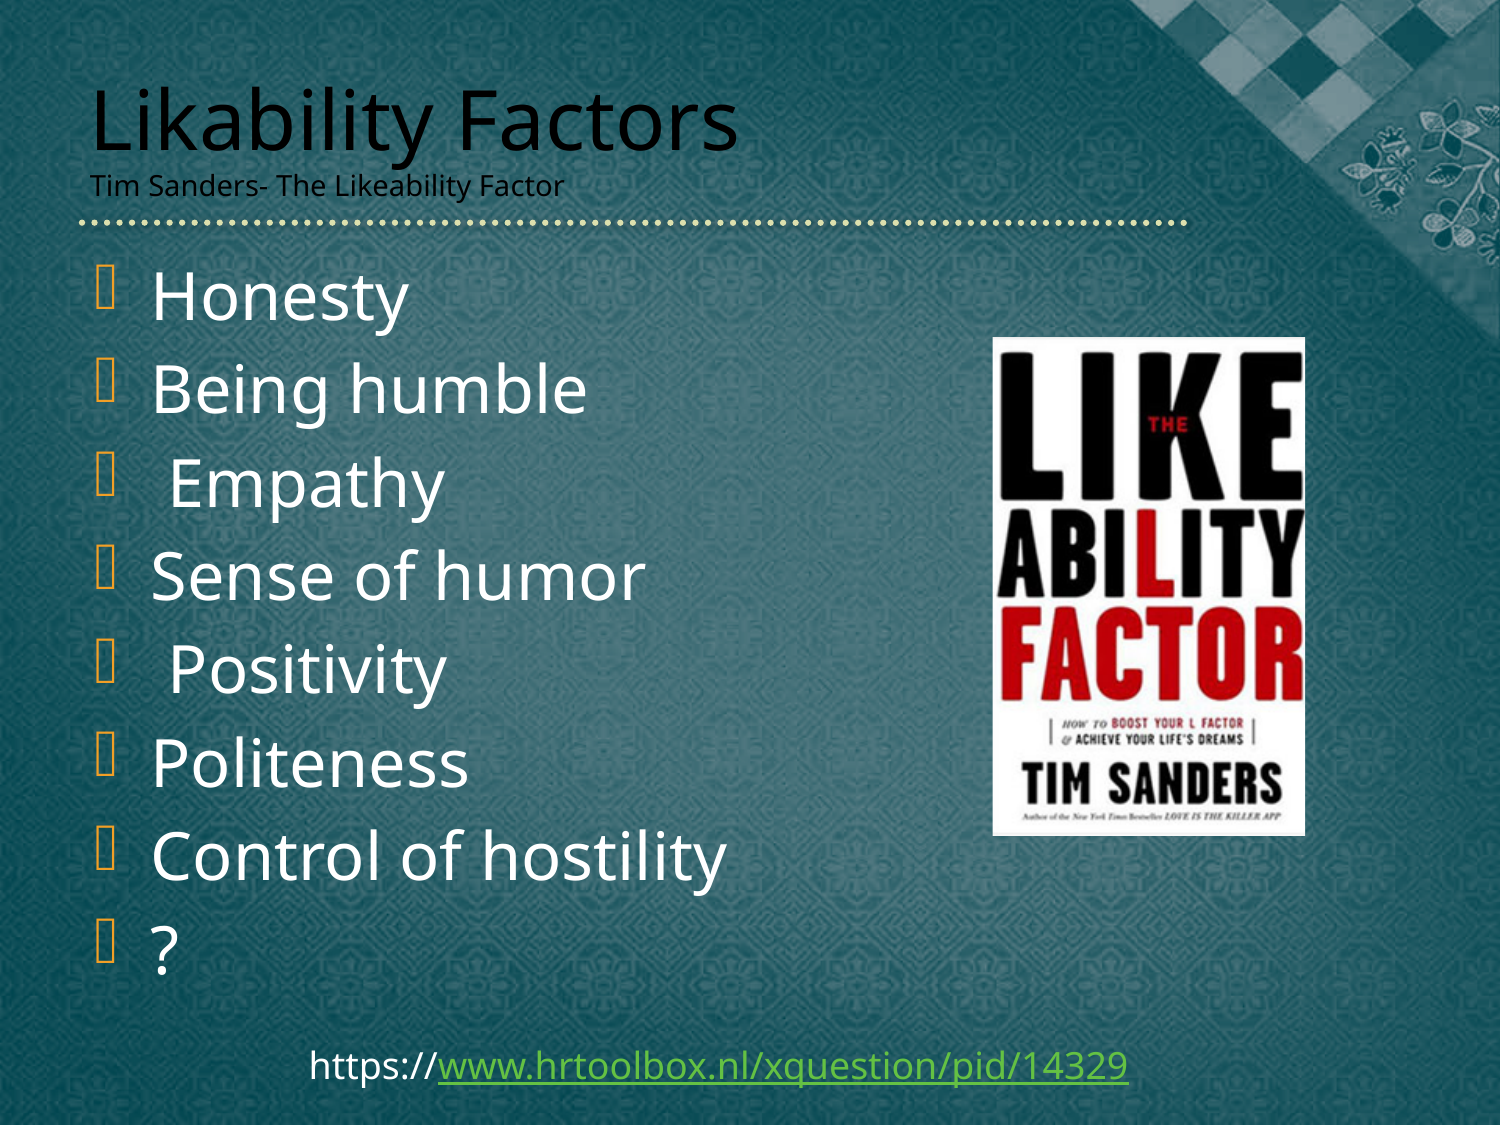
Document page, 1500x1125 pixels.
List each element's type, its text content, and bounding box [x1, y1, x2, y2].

picture [992, 337, 1306, 837]
list Honesty Being humble Empathy Sense of humor Positivity Politeness Control of hostility ? [79, 246, 1430, 1005]
title Likability Factors Tim Sanders- The Likeability Factor [75, 58, 1196, 211]
text_box https://www.hrtoolbox.nl/xquestion/pid/14329 [293, 1034, 1216, 1101]
